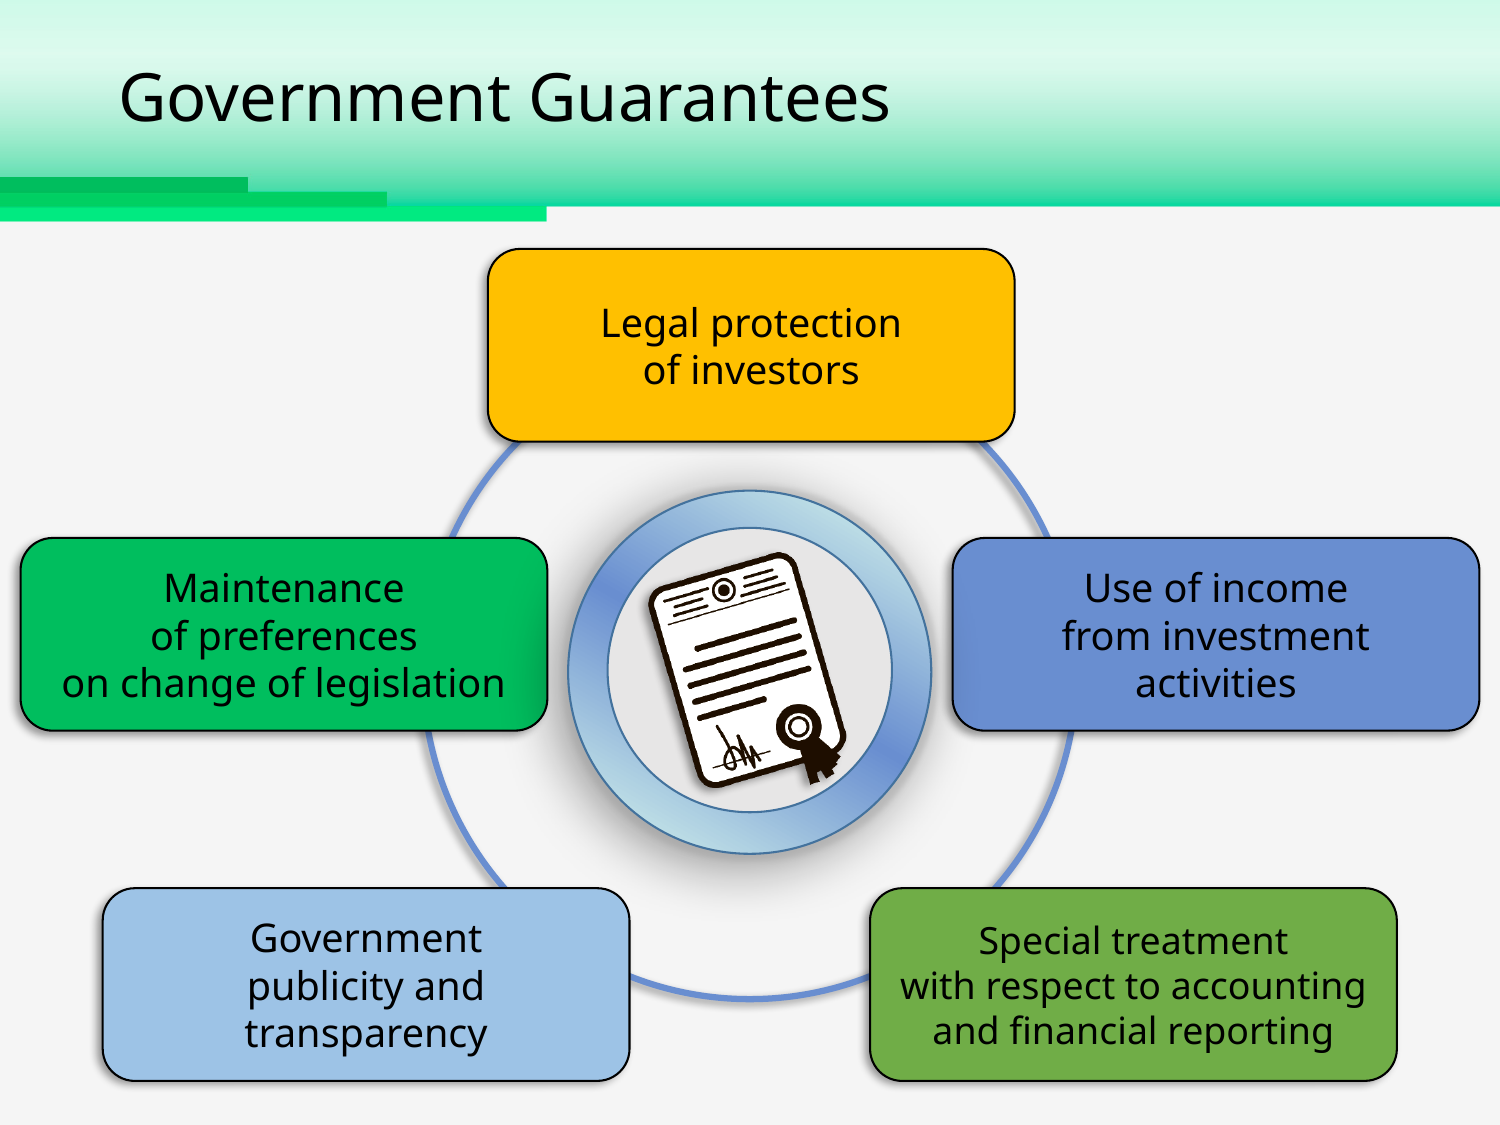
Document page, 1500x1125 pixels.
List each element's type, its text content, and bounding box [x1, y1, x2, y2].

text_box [20, 248, 1480, 1081]
picture [0, 0, 1500, 1125]
title Government Guarantees [103, 0, 1397, 201]
